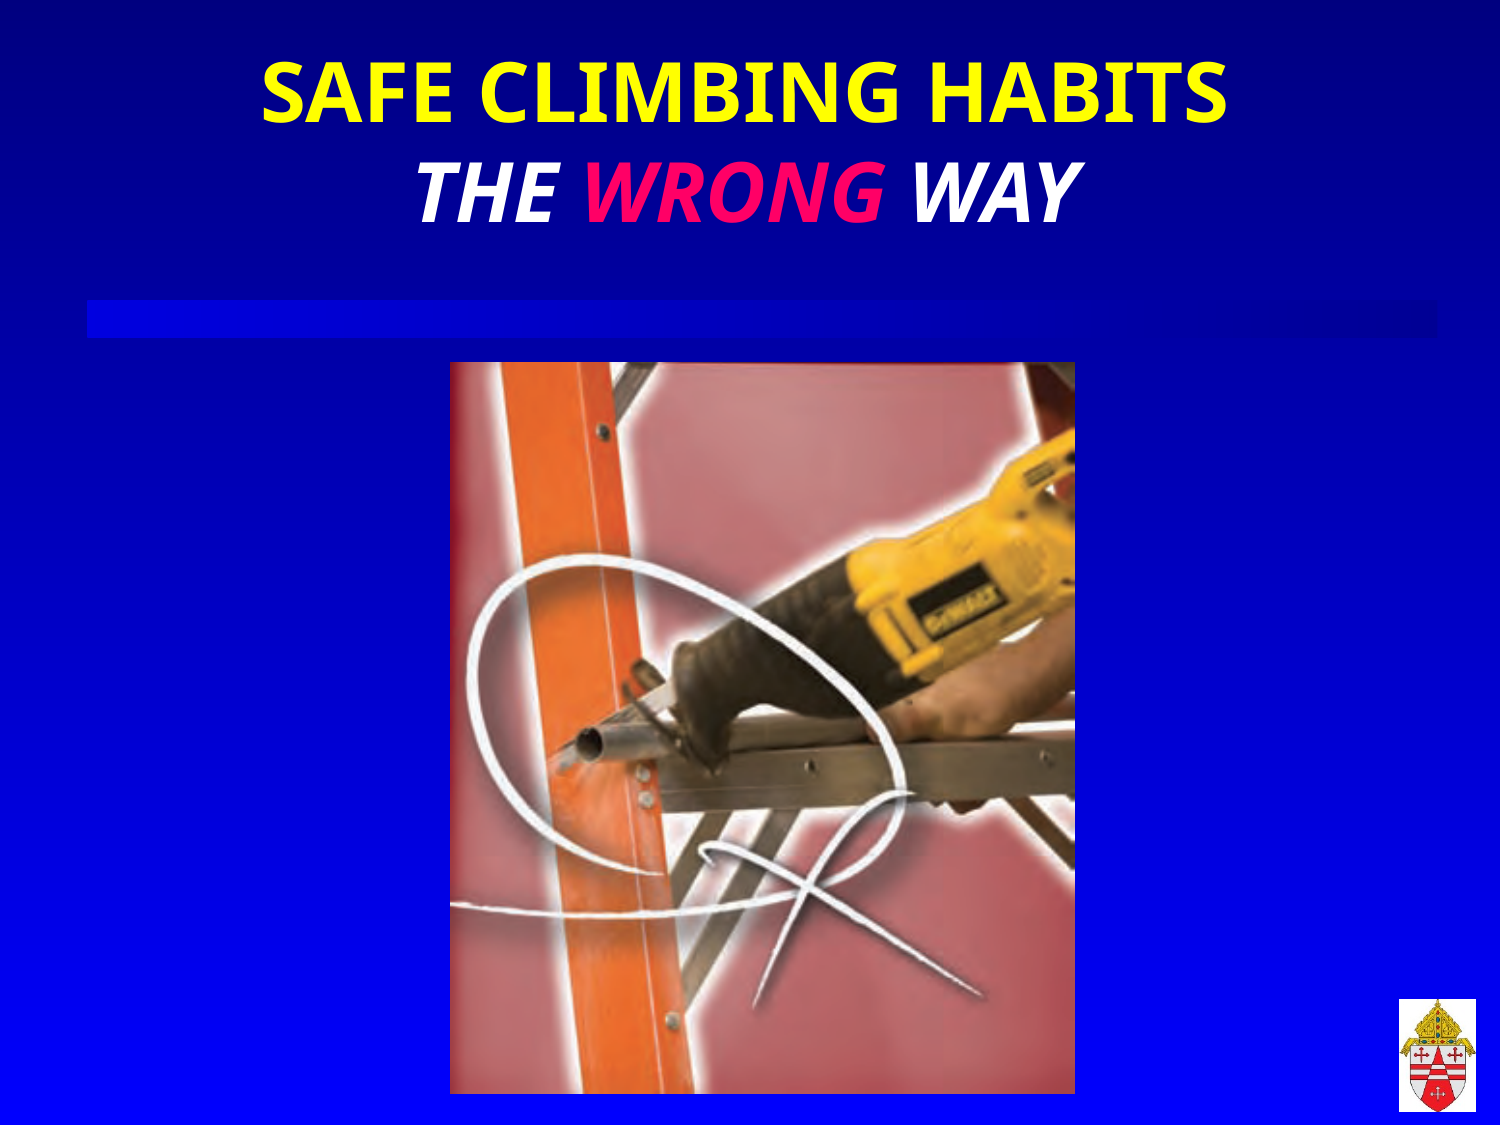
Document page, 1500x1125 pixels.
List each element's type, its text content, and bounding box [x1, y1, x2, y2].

picture [1399, 999, 1476, 1112]
title SAFE CLIMBING HABITS THE WRONG WAY [61, 61, 1451, 248]
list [449, 362, 1076, 1094]
